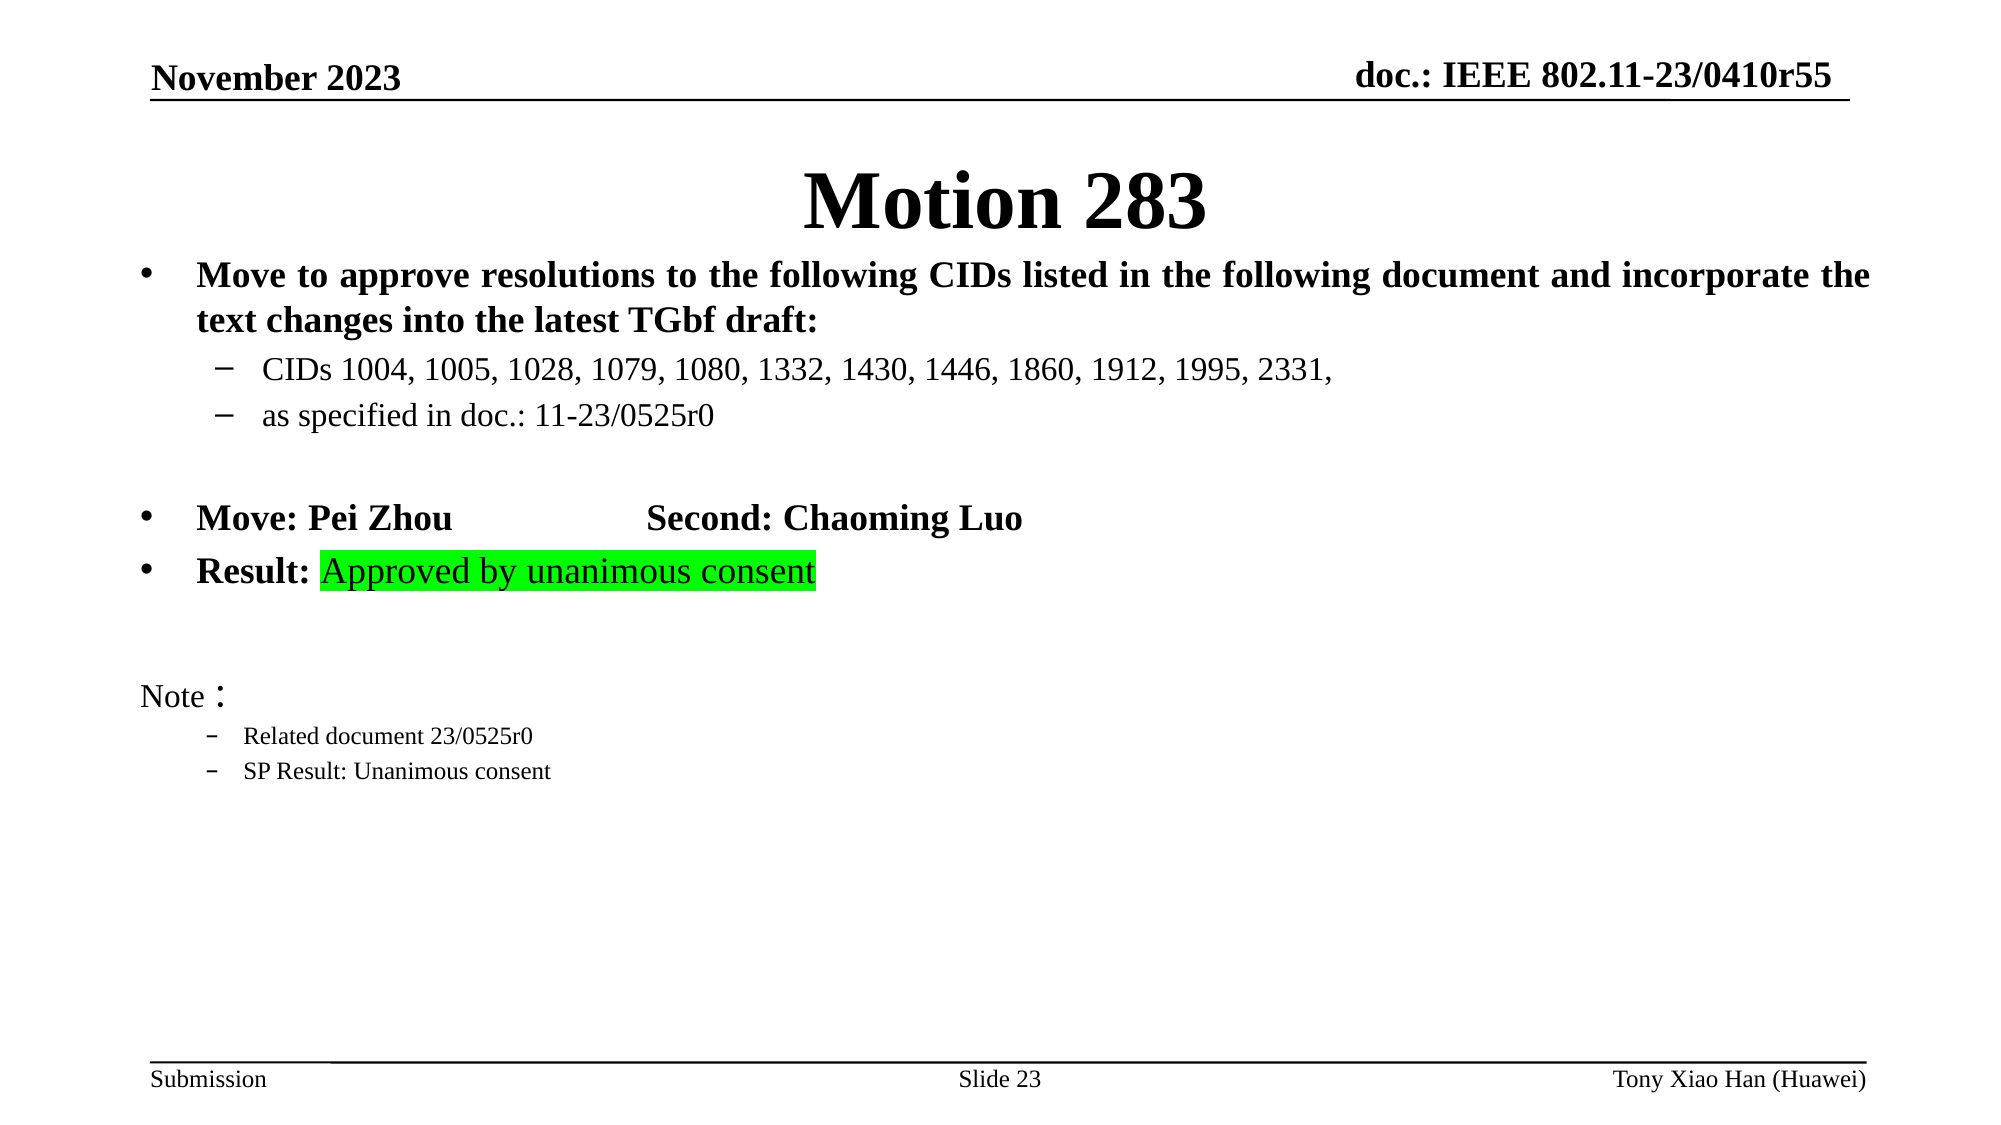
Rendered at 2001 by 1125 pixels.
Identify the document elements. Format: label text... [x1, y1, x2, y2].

text_box Motion 283 [368, 137, 1644, 212]
text_box Move to approve resolutions to the following CIDs listed in the following document and incorporate the text changes into the latest TGbf draft: CIDs 1004, 1005, 1028, 1079, 1080, 1332, 1430, 1446, 1860, 1912, 1995, 2331, as specified in doc.: 11-23/0525r0 Move: Pei Zhou Second: Chaoming Luo Result: Approved by unanimous consent Note： Related document 23/0525r0 SP Result: Unanimous consent [125, 212, 1888, 900]
